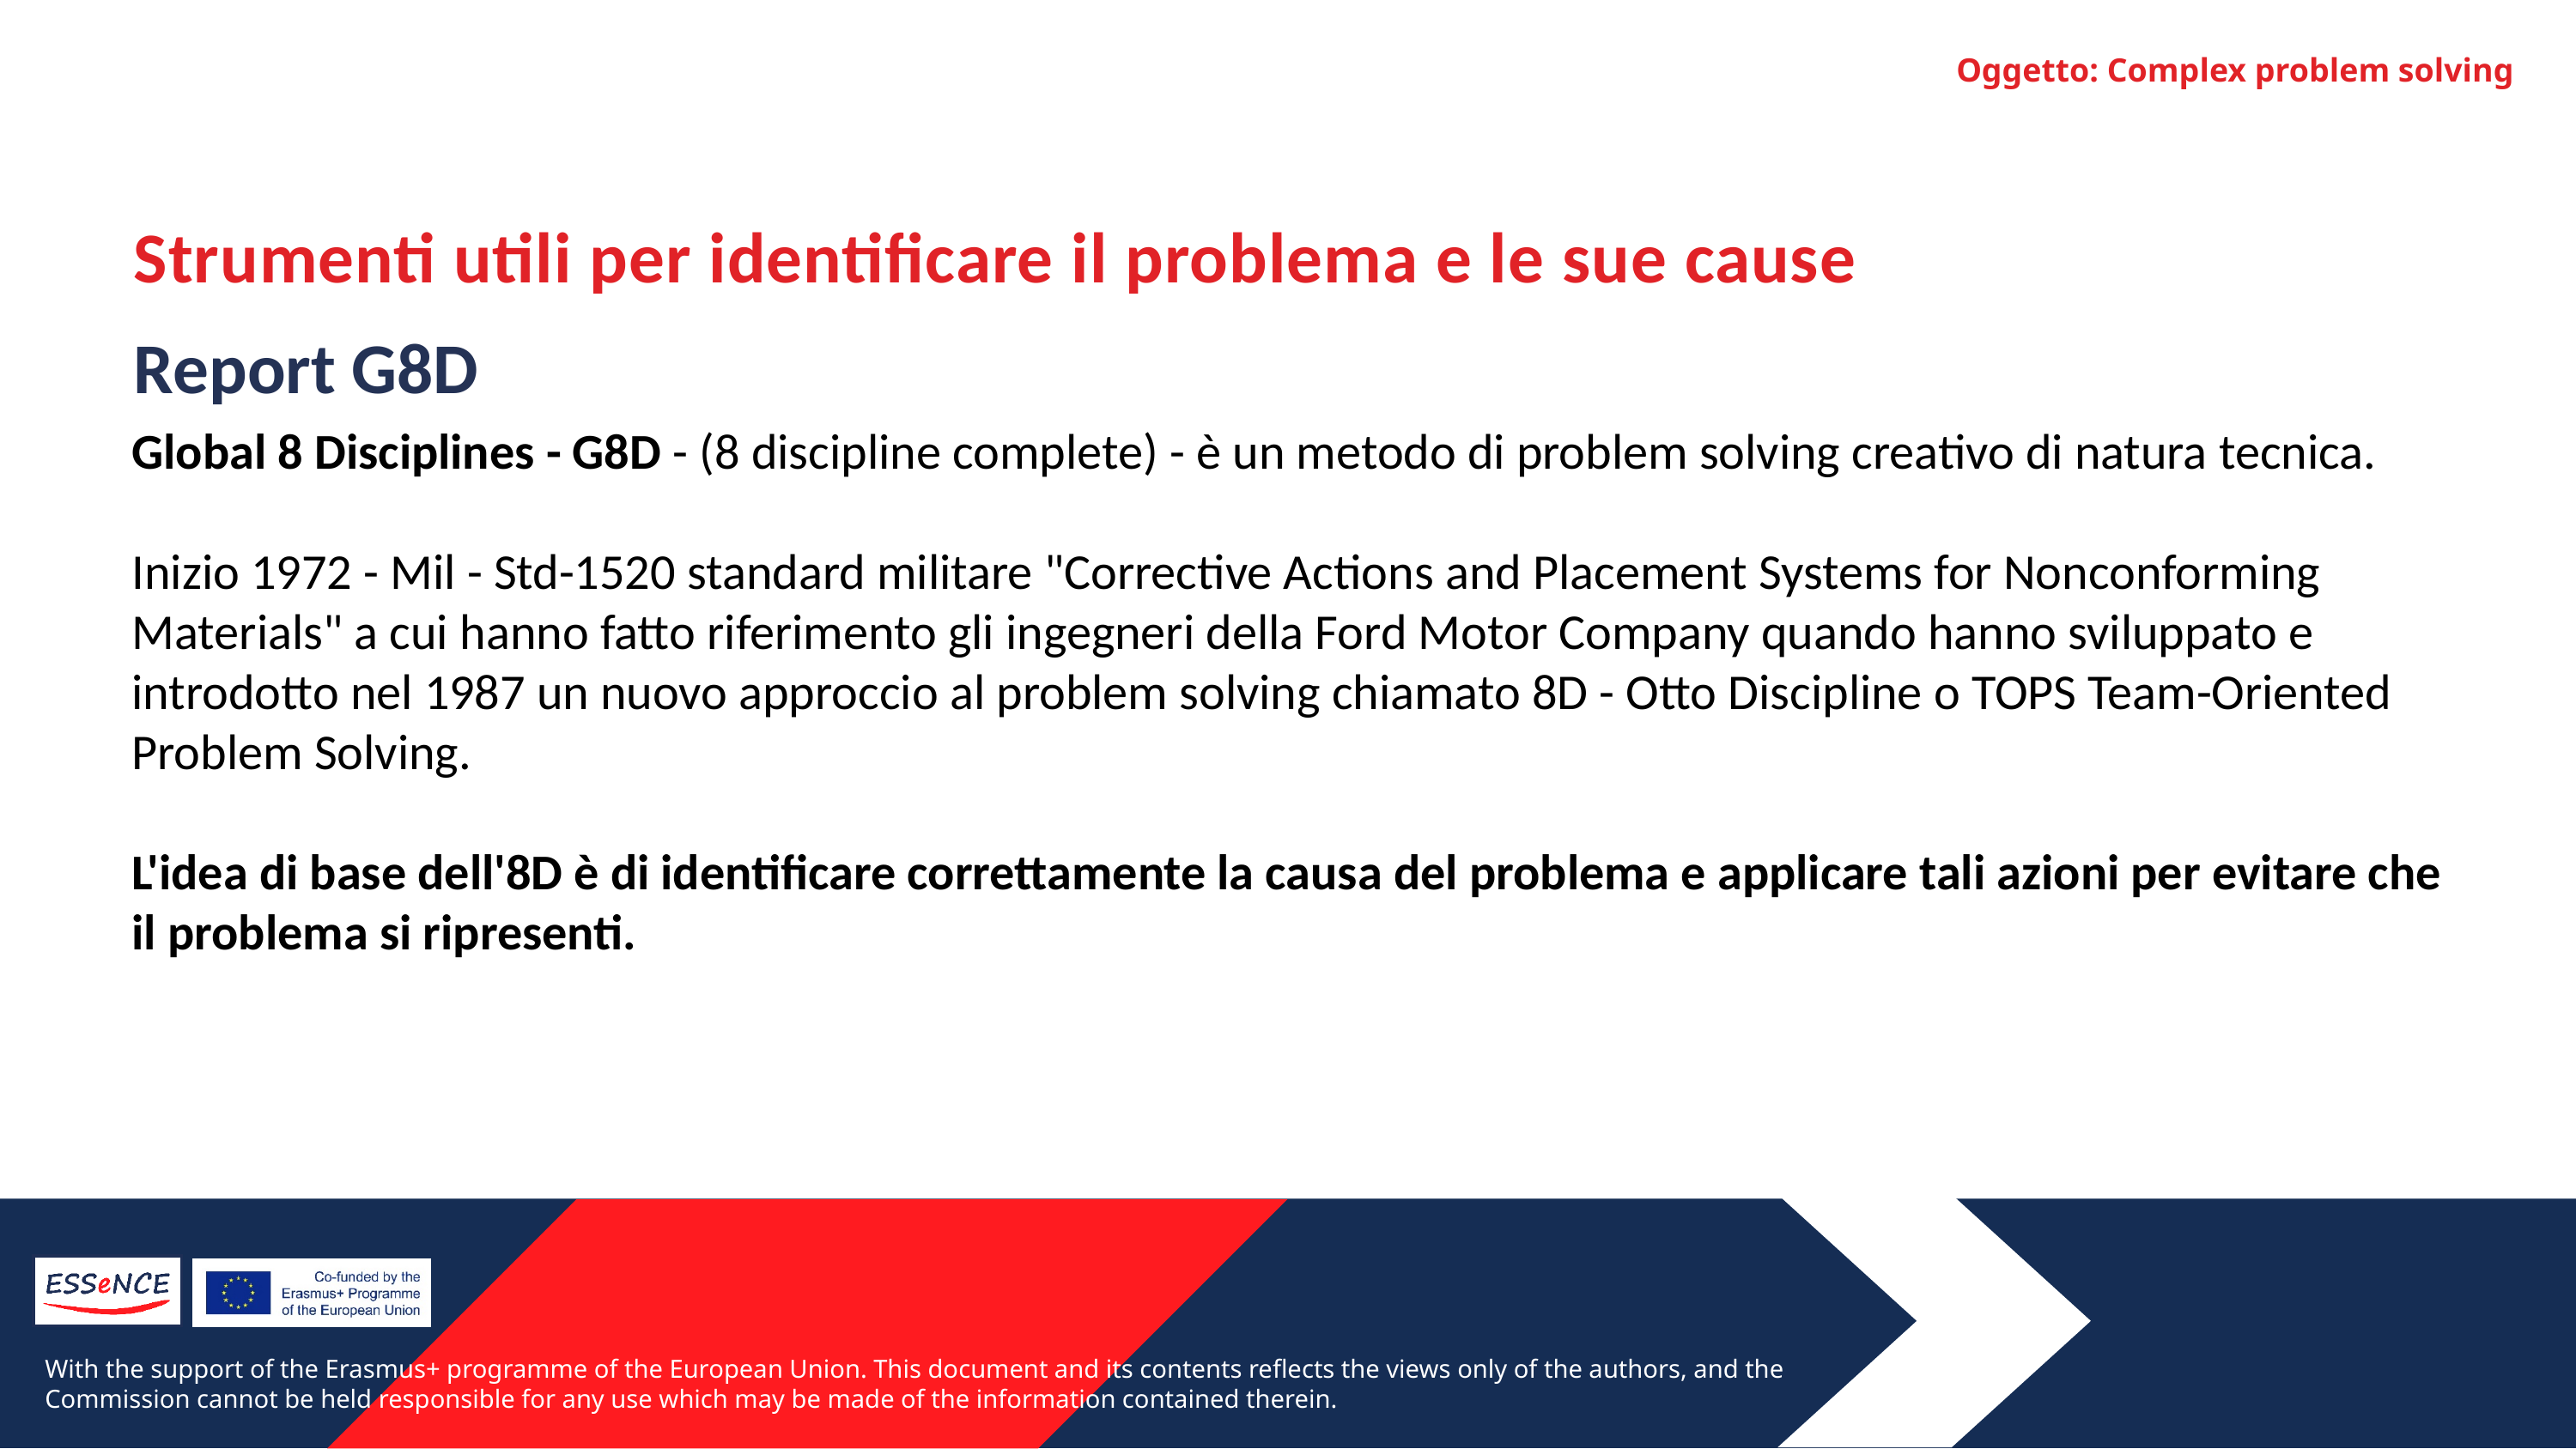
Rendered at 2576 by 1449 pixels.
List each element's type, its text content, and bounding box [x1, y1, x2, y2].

text_box Strumenti utili per identificare il problema e le sue cause Report G8D Global 8 Disciplines - G8D - (8 discipline complete) - è un metodo di problem solving creativo di natura tecnica. Inizio 1972 - Mil - Std-1520 standard militare "Corrective Actions and Placement Systems for Nonconforming Materials" a cui hanno fatto riferimento gli ingegneri della Ford Motor Company quando hanno sviluppato e introdotto nel 1987 un nuovo approccio al problem solving chiamato 8D - Otto Discipline o TOPS Team-Oriented Problem Solving. L'idea di base dell'8D è di identificare correttamente la causa del problema e applicare tali azioni per evitare che il problema si ripresenti. [131, 209, 2469, 960]
text_box Oggetto: Complex problem solving [1158, 47, 2515, 88]
text_box With the support of the Erasmus+ programme of the European Union. This document and its contents reflects the views only of the authors, and the Commission cannot be held responsible for any use which may be made of the information contained therein. [32, 1346, 1803, 1420]
picture [192, 1258, 431, 1328]
picture [32, 1254, 183, 1328]
